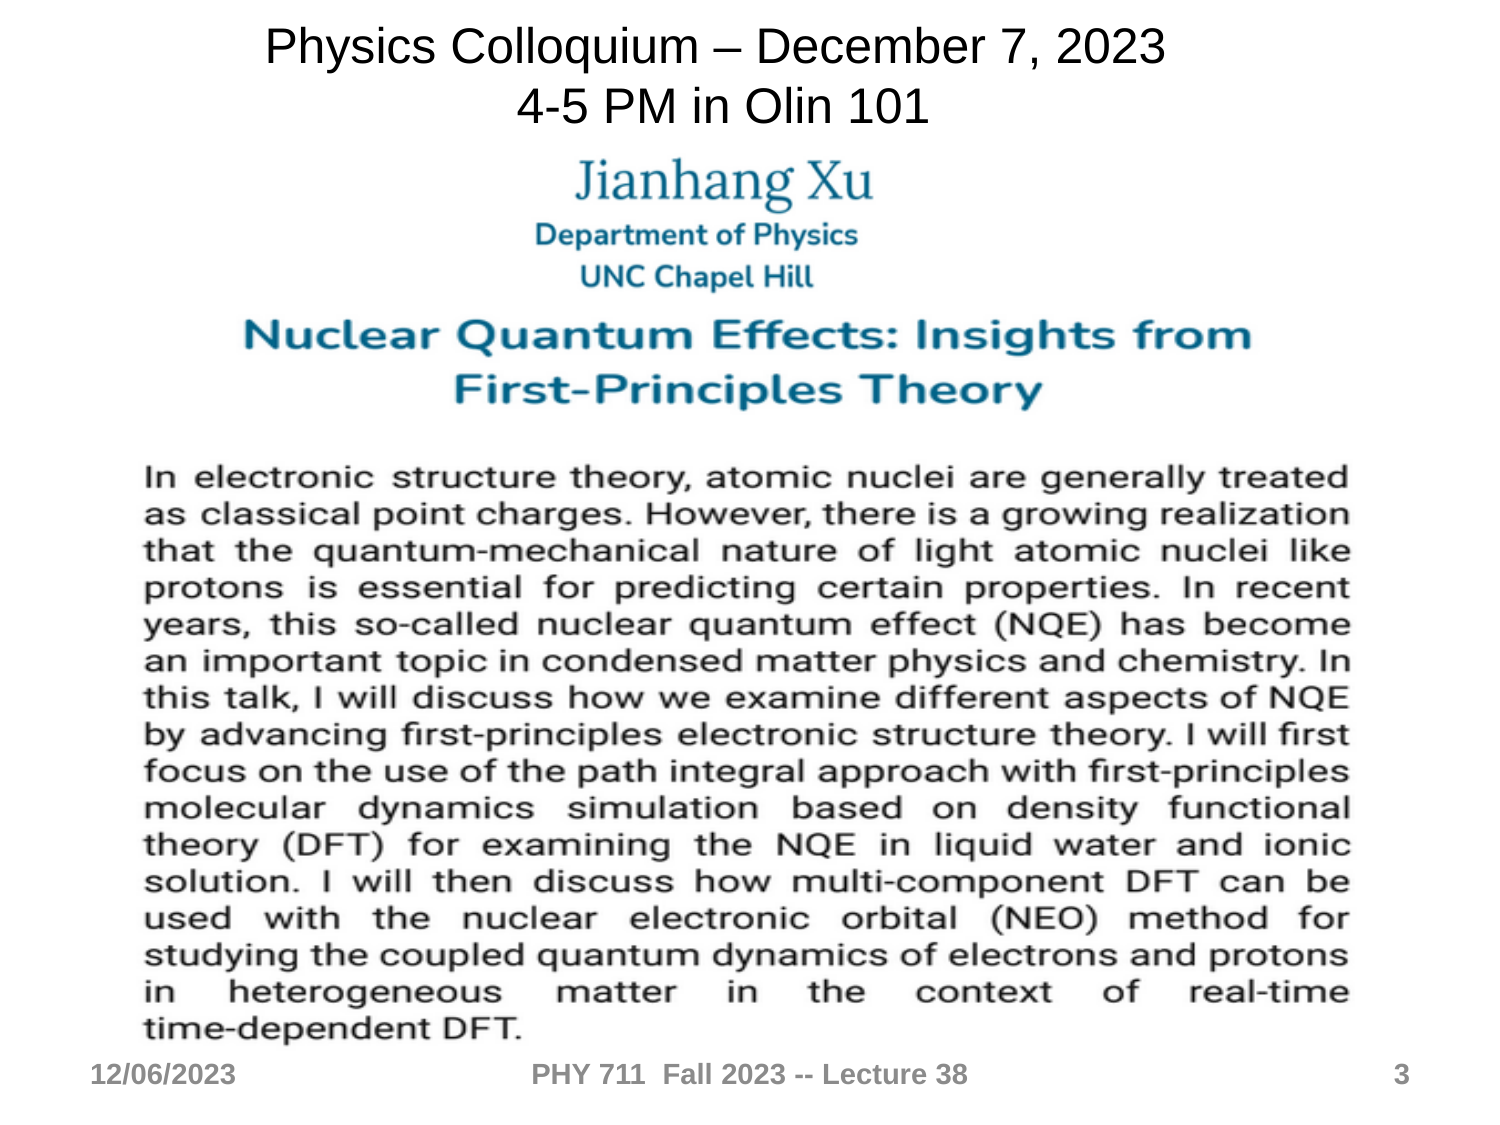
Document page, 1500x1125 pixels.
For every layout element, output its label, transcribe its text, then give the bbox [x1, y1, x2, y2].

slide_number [75, 1042, 425, 1103]
text_box Physics Colloquium – December 7, 2023 4-5 PM in Olin 101 [249, 5, 1500, 141]
picture [87, 137, 1473, 1052]
footer PHY 711 Fall 2023 -- Lecture 38 [512, 1059, 988, 1103]
slide_number 3 [1074, 1059, 1425, 1103]
